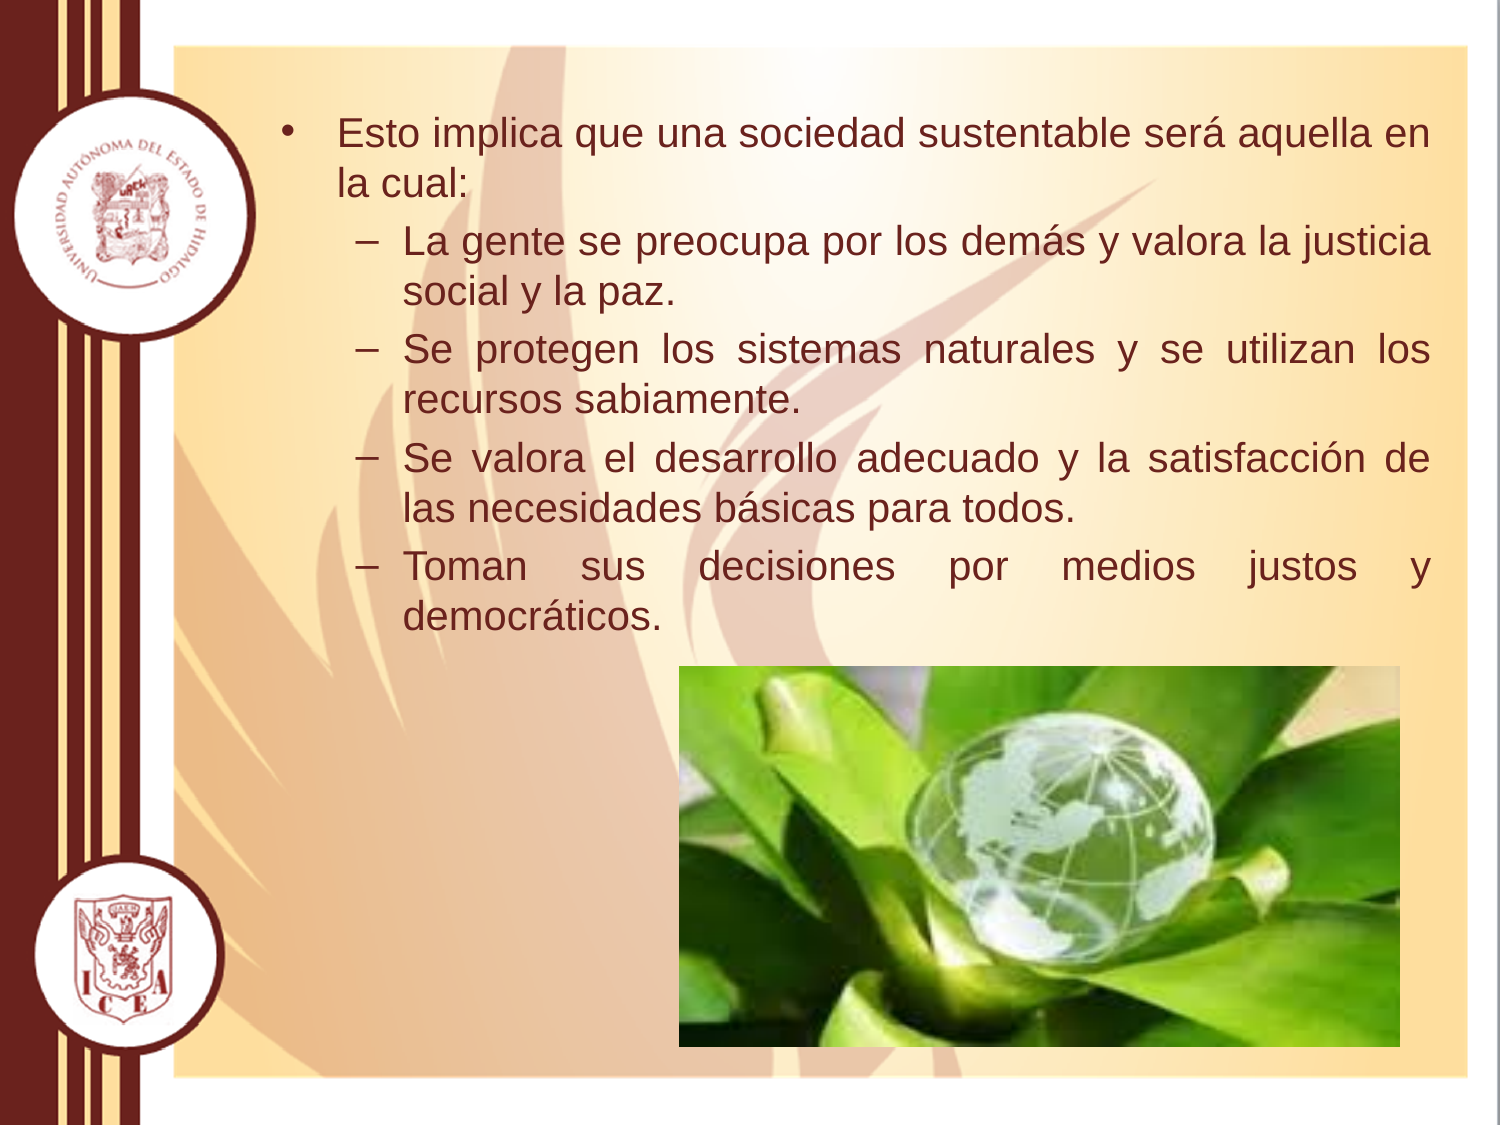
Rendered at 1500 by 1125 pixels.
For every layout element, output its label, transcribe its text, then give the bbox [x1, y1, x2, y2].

list Esto implica que una sociedad sustentable será aquella en la cual: La gente se preocupa por los demás y valora la justicia social y la paz. Se protegen los sistemas naturales y se utilizan los recursos sabiamente. Se valora el desarrollo adecuado y la satisfacción de las necesidades básicas para todos. Toman sus decisiones por medios justos y democráticos. [265, 149, 1447, 646]
picture [0, 0, 1500, 1125]
